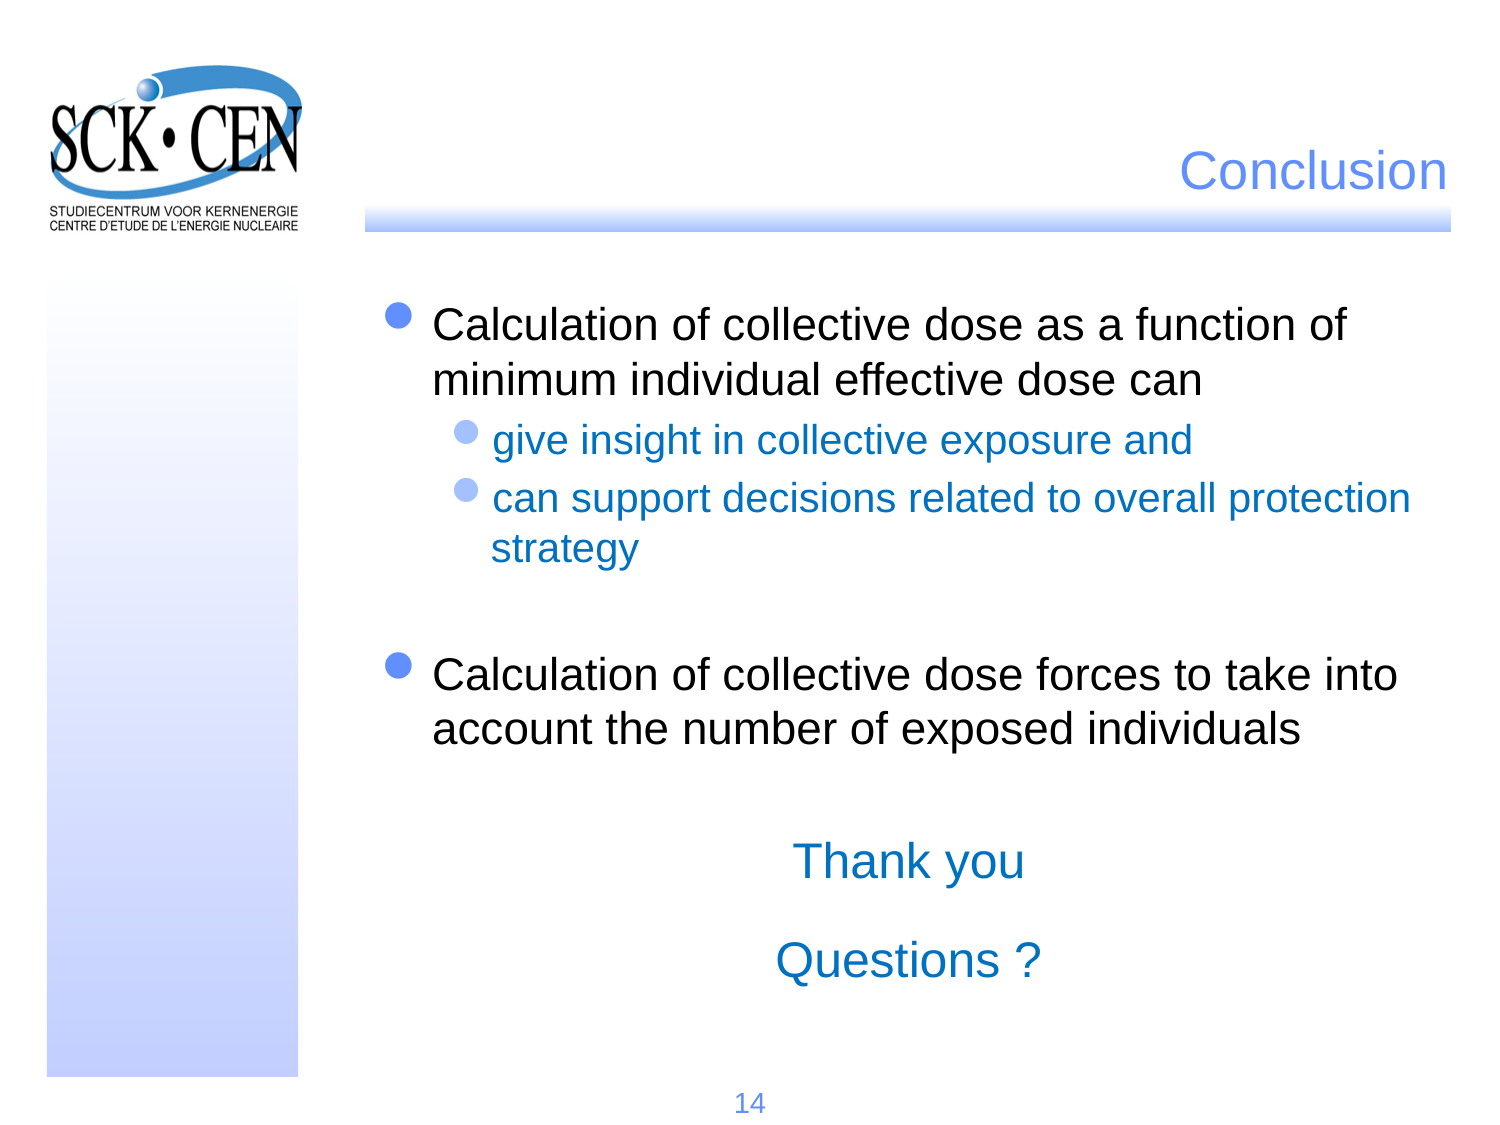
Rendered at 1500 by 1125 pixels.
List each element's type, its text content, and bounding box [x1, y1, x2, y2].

title Conclusion [371, 88, 1455, 206]
picture [41, 55, 307, 236]
slide_number 14 [0, 1076, 1500, 1124]
list Calculation of collective dose as a function of minimum individual effective dose can give insight in collective exposure and can support decisions related to overall protection strategy Calculation of collective dose forces to take into account the number of exposed individuals Thank you Questions ? [367, 287, 1450, 1073]
